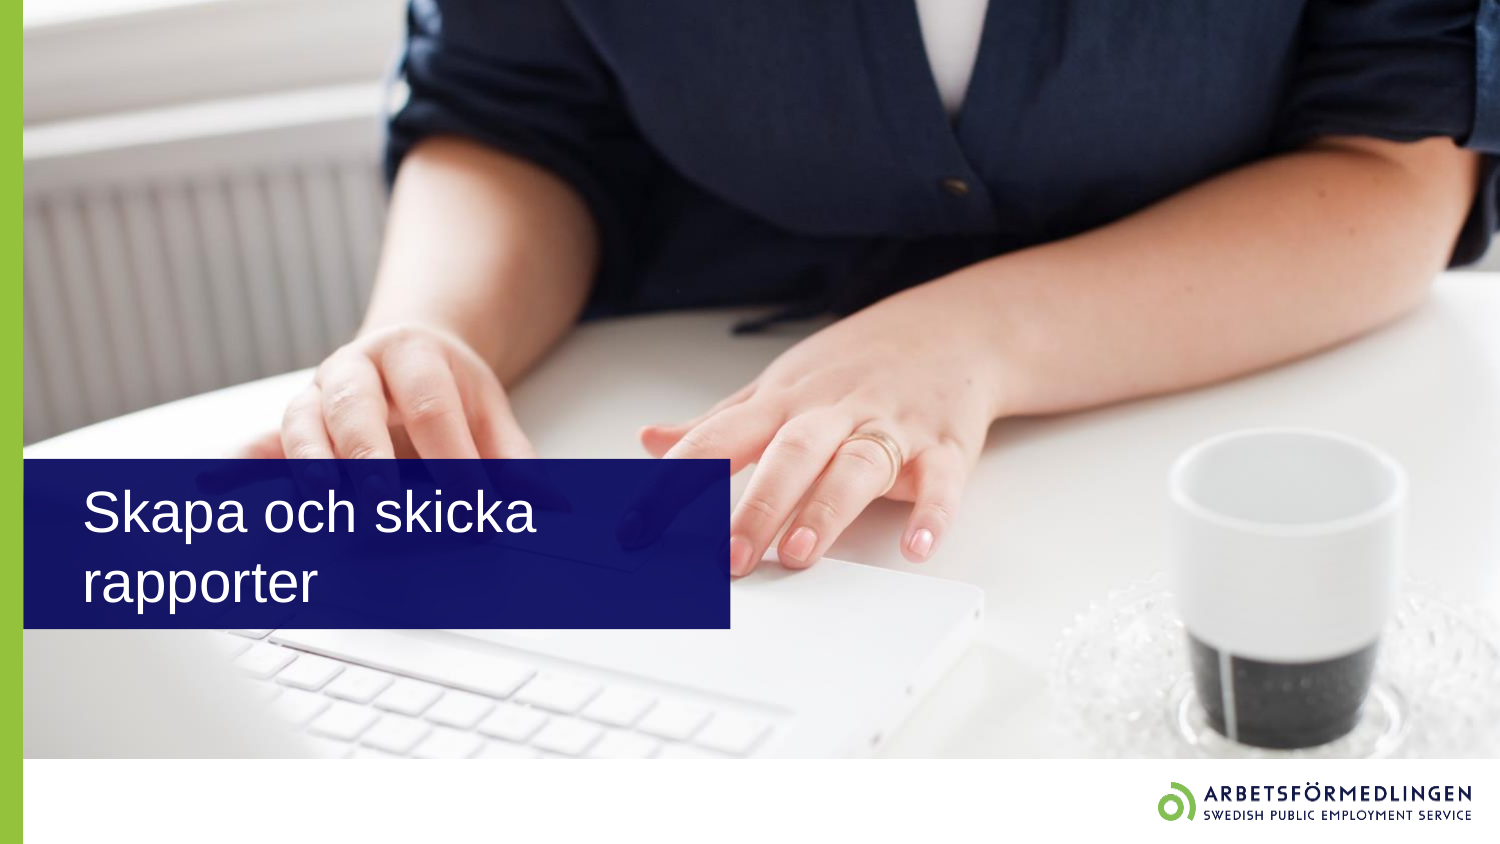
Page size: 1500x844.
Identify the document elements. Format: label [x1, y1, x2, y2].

picture [1158, 782, 1471, 821]
picture [22, 0, 1500, 760]
